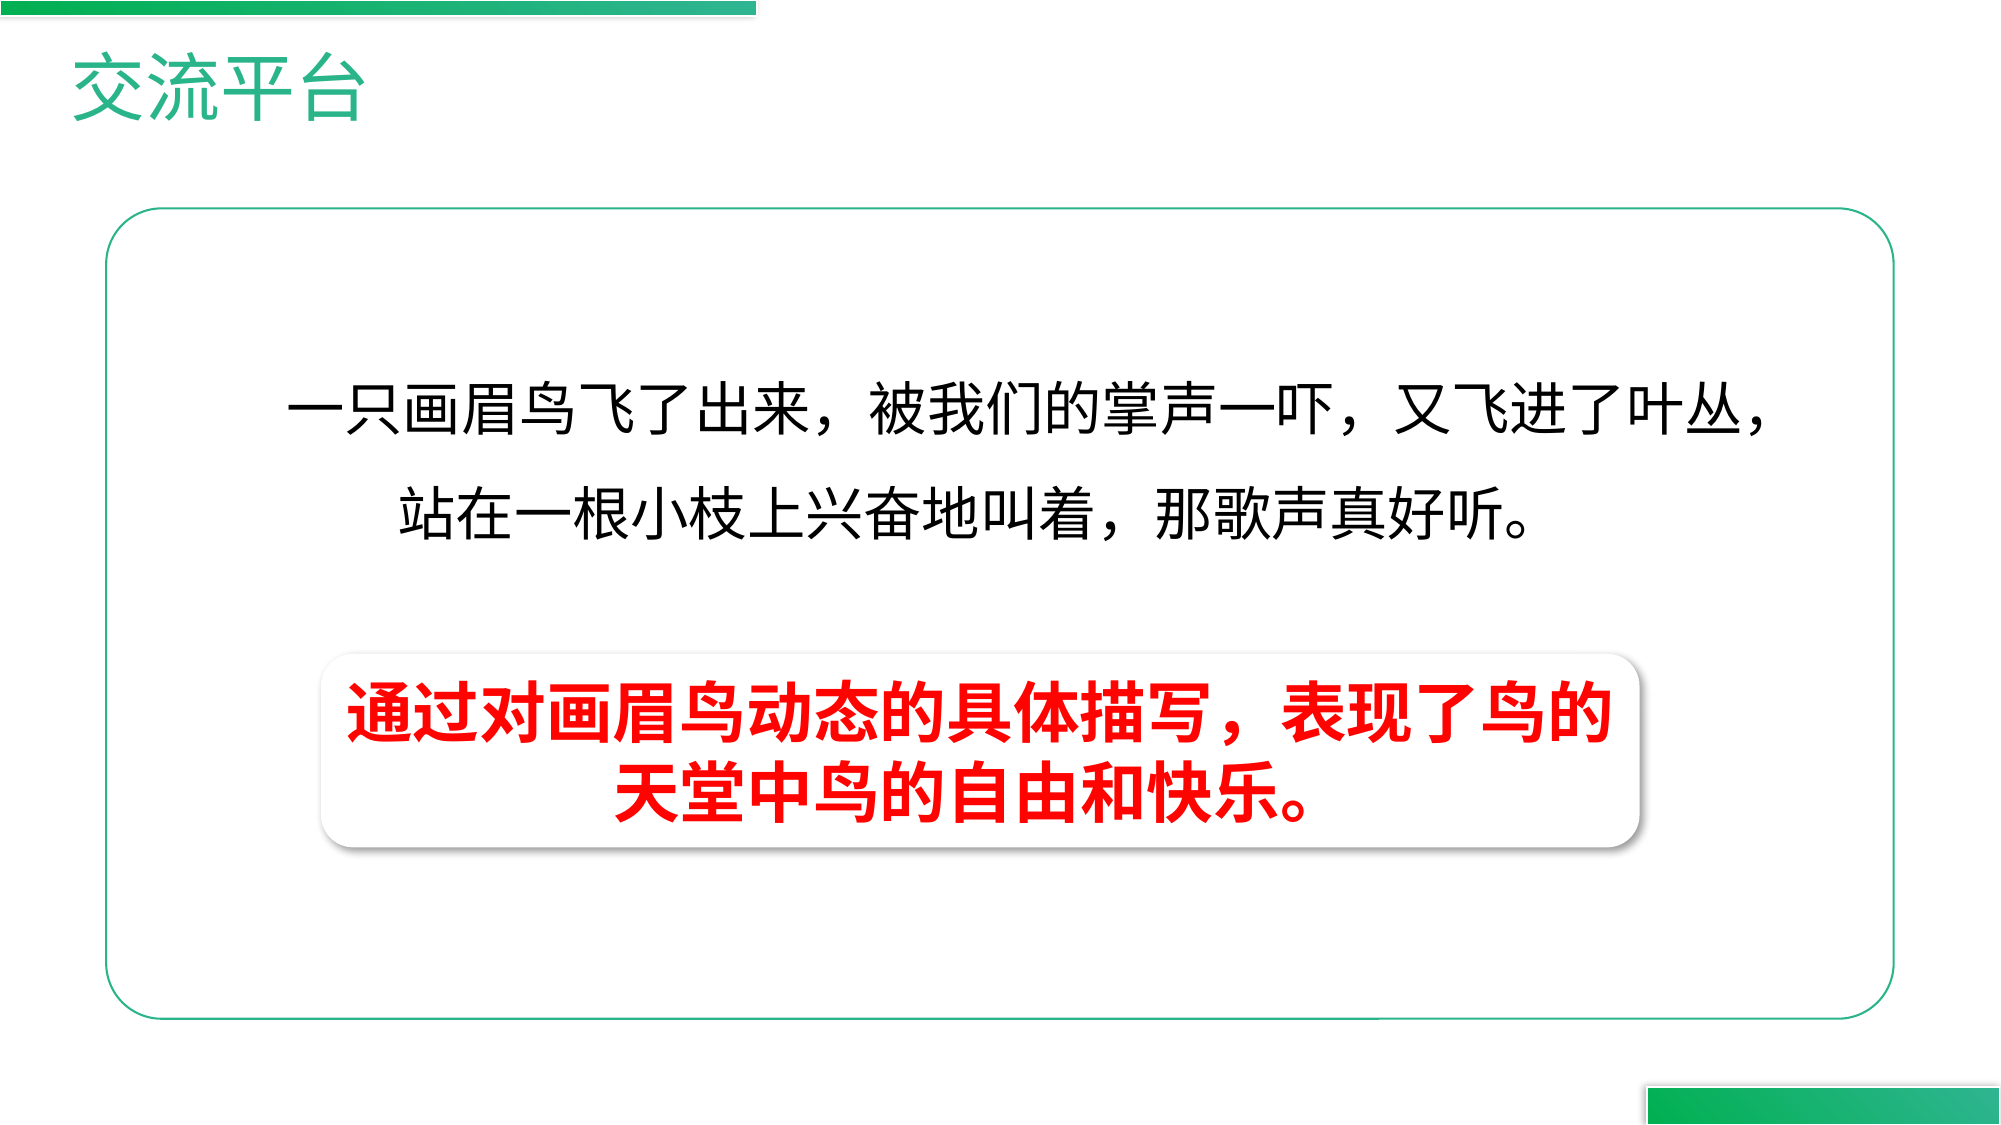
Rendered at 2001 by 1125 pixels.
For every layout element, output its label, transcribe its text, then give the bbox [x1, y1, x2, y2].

text_box 一只画眉鸟飞了出来，被我们的掌声一吓，又飞进了叶丛，站在一根小枝上兴奋地叫着，那歌声真好听。 [126, 330, 1834, 555]
text_box 通过对画眉鸟动态的具体描写，表现了鸟的天堂中鸟的自由和快乐。 [320, 653, 1640, 848]
list 交流平台 [55, 43, 509, 126]
